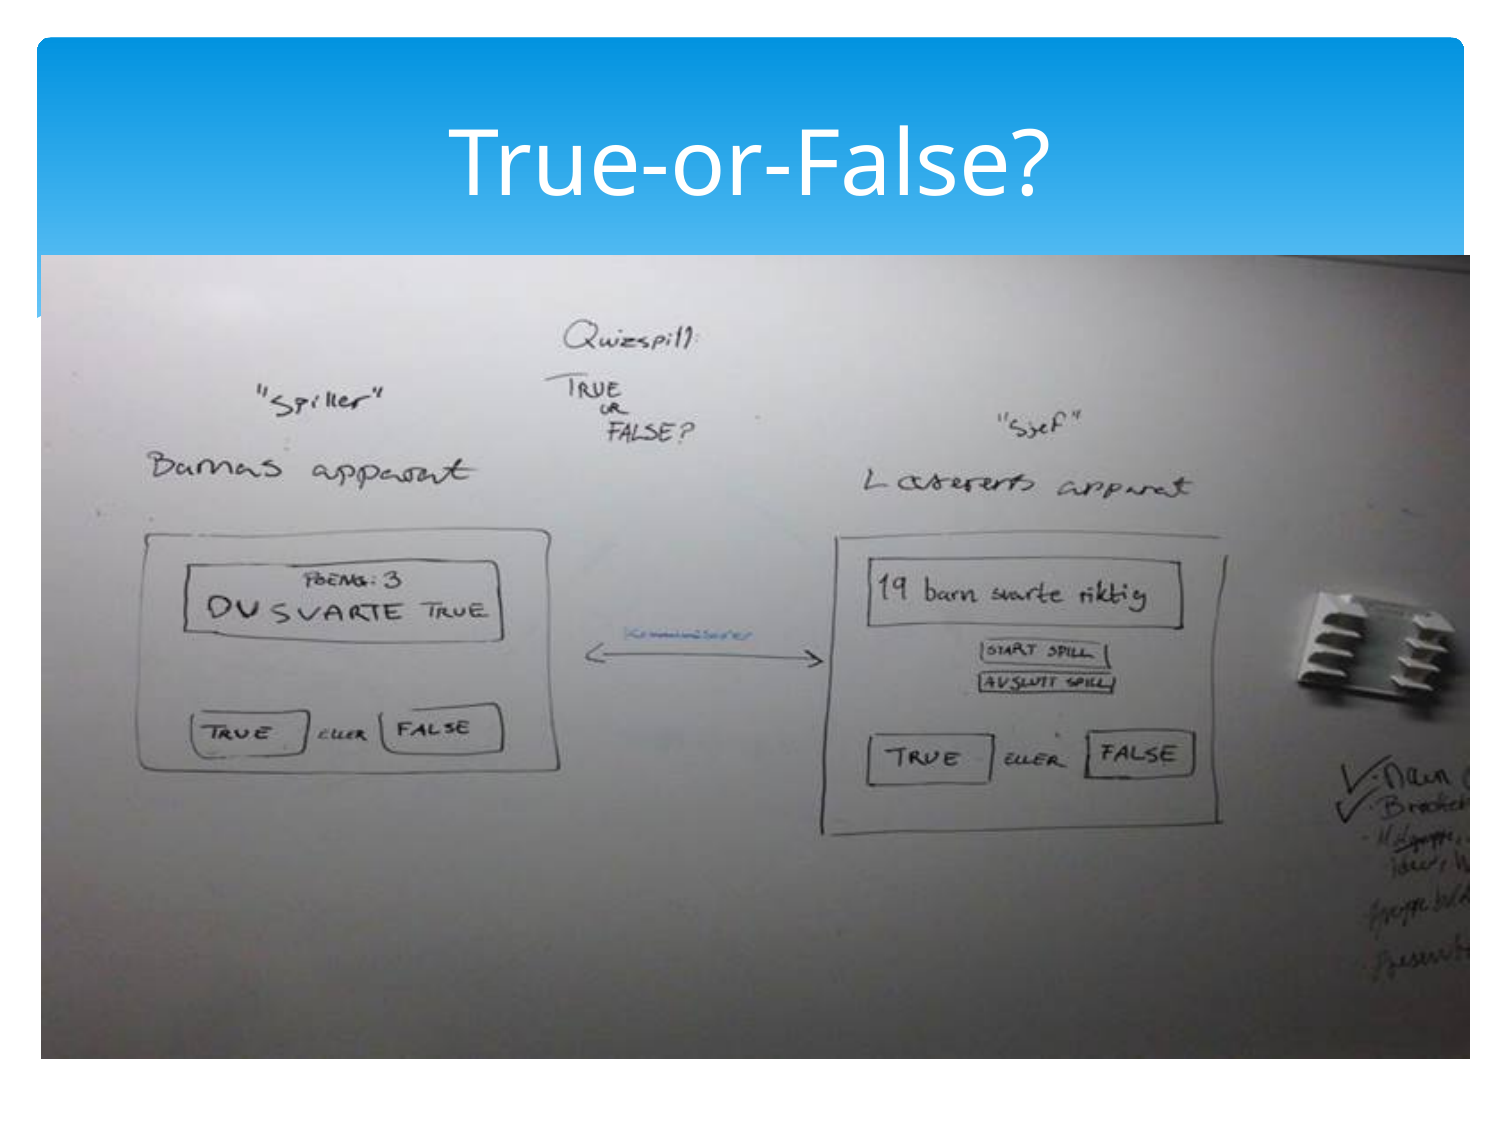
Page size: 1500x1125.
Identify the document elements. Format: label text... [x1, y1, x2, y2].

title True-or-False? [75, 55, 1425, 253]
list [40, 255, 1470, 1059]
